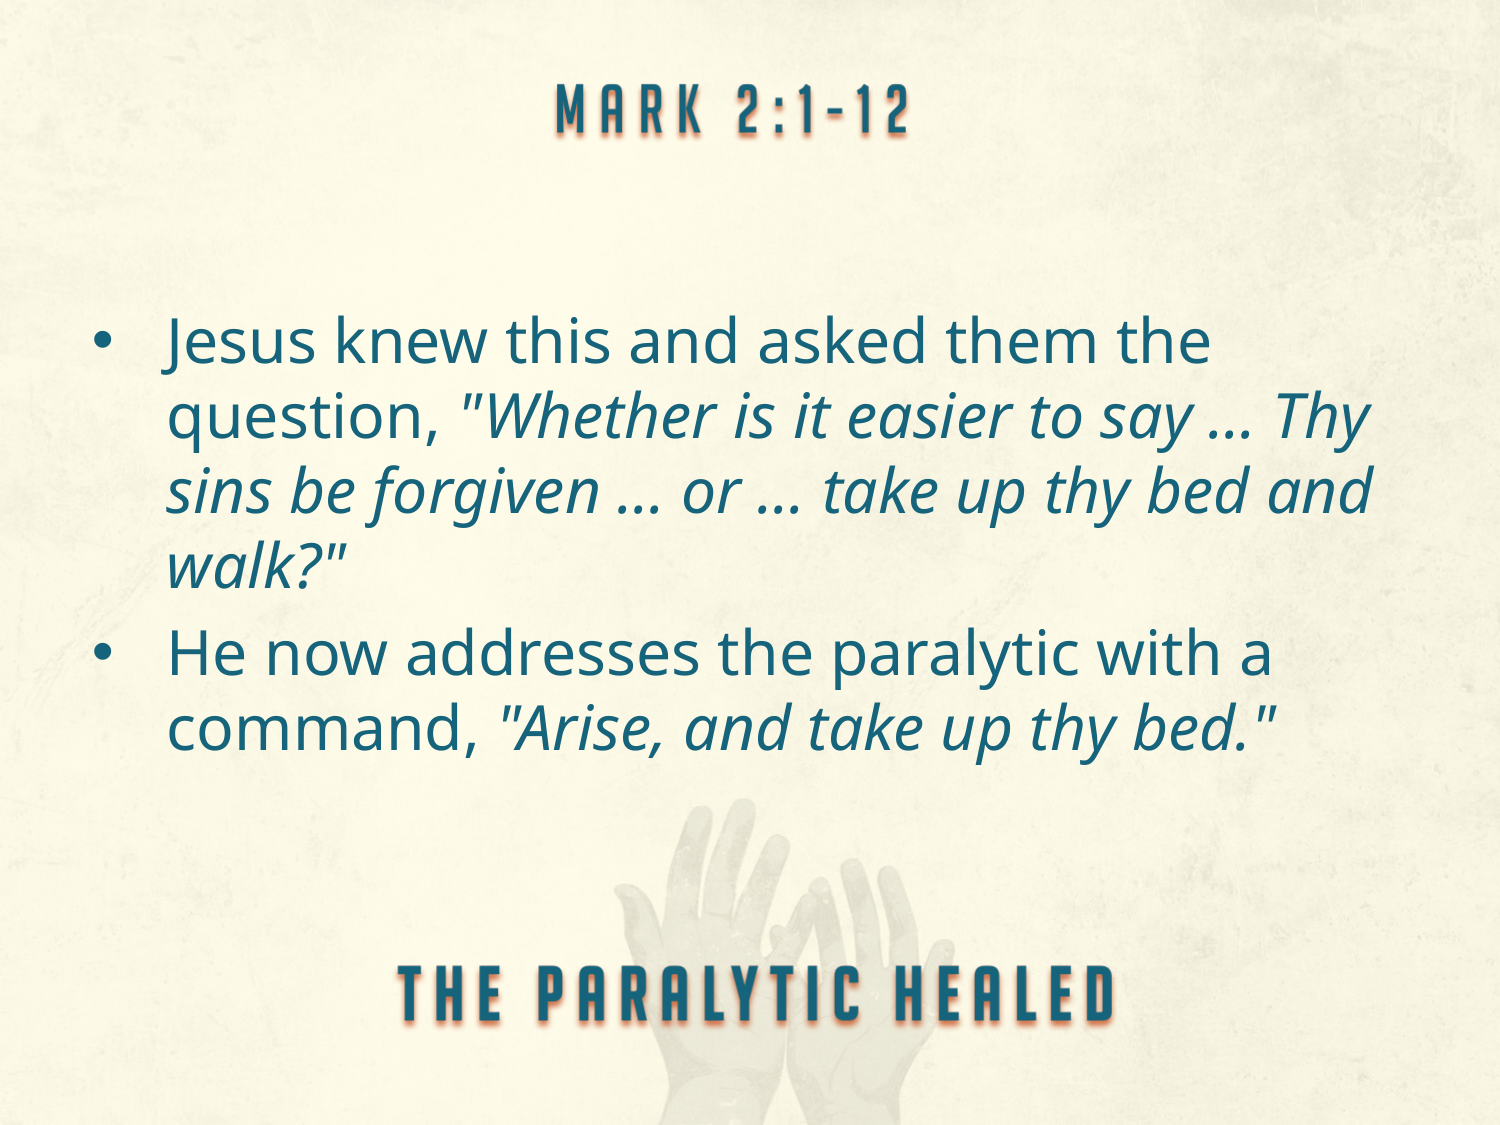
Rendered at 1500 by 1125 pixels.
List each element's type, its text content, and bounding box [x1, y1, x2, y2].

picture [0, 0, 1500, 1125]
list Jesus knew this and asked them the question, "Whether is it easier to say ... Thy sins be forgiven ... or ... take up thy bed and walk?" He now addresses the paralytic with a command, "Arise, and take up thy bed." [76, 154, 1424, 910]
